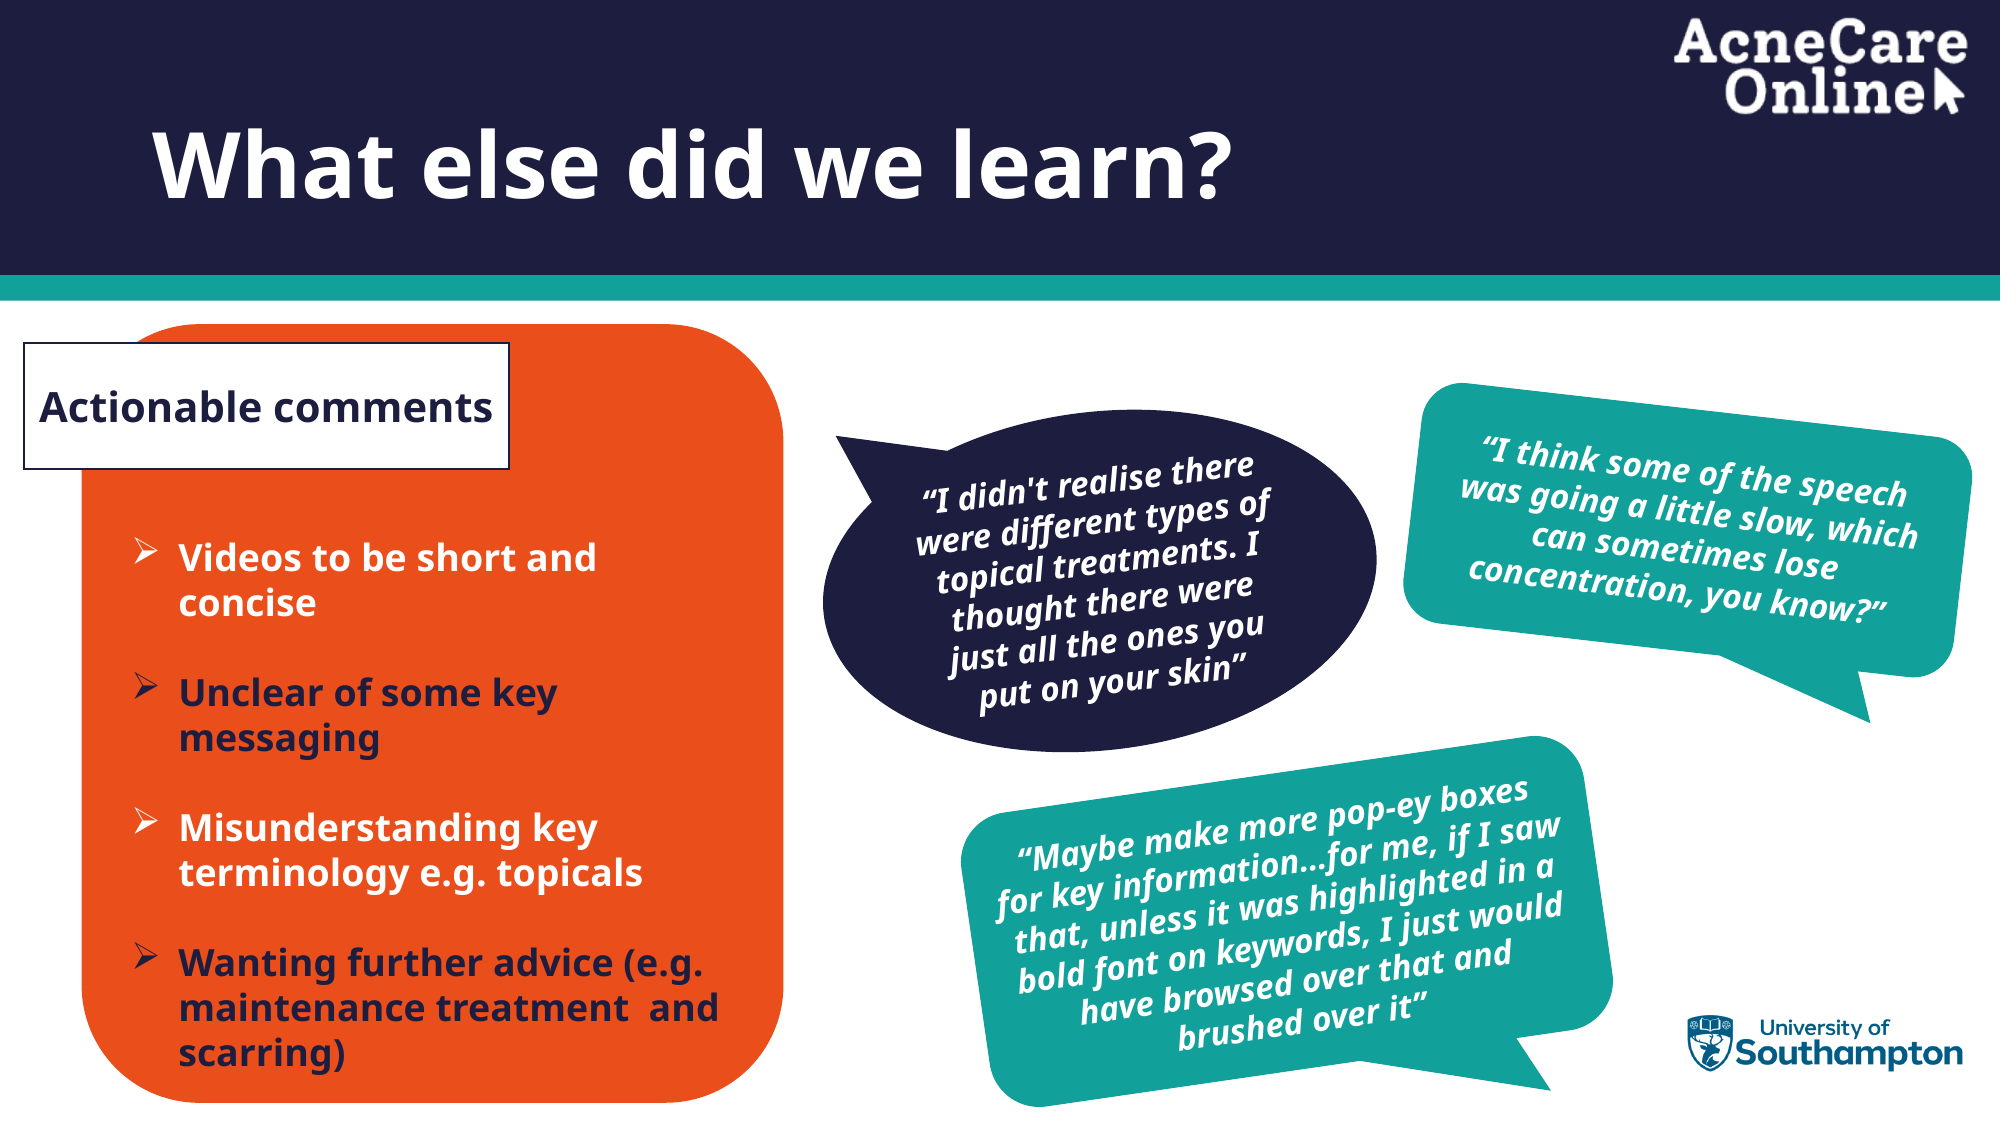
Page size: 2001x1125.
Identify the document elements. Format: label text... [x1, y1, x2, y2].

picture [1668, 0, 1976, 132]
text_box “Maybe make more pop-ey boxes for key information…for me, if I saw that, unless it was highlighted in a bold font on keywords, I just would have browsed over that and brushed over it” [960, 735, 1613, 1107]
title What else did we learn? [137, 59, 1863, 278]
text_box “I didn't realise there were different types of topical treatments. I thought there were just all the ones you put on your skin” [822, 409, 1378, 753]
text_box “I think some of the speech was going a little slow, which can sometimes lose concentration, you know?” [1403, 382, 1973, 724]
text_box Videos to be short and concise Unclear of some key messaging Misunderstanding key terminology e.g. topicals Wanting further advice (e.g. maintenance treatment and scarring) [81, 324, 784, 1103]
text_box Actionable comments [23, 342, 510, 470]
picture [1647, 963, 2000, 1125]
